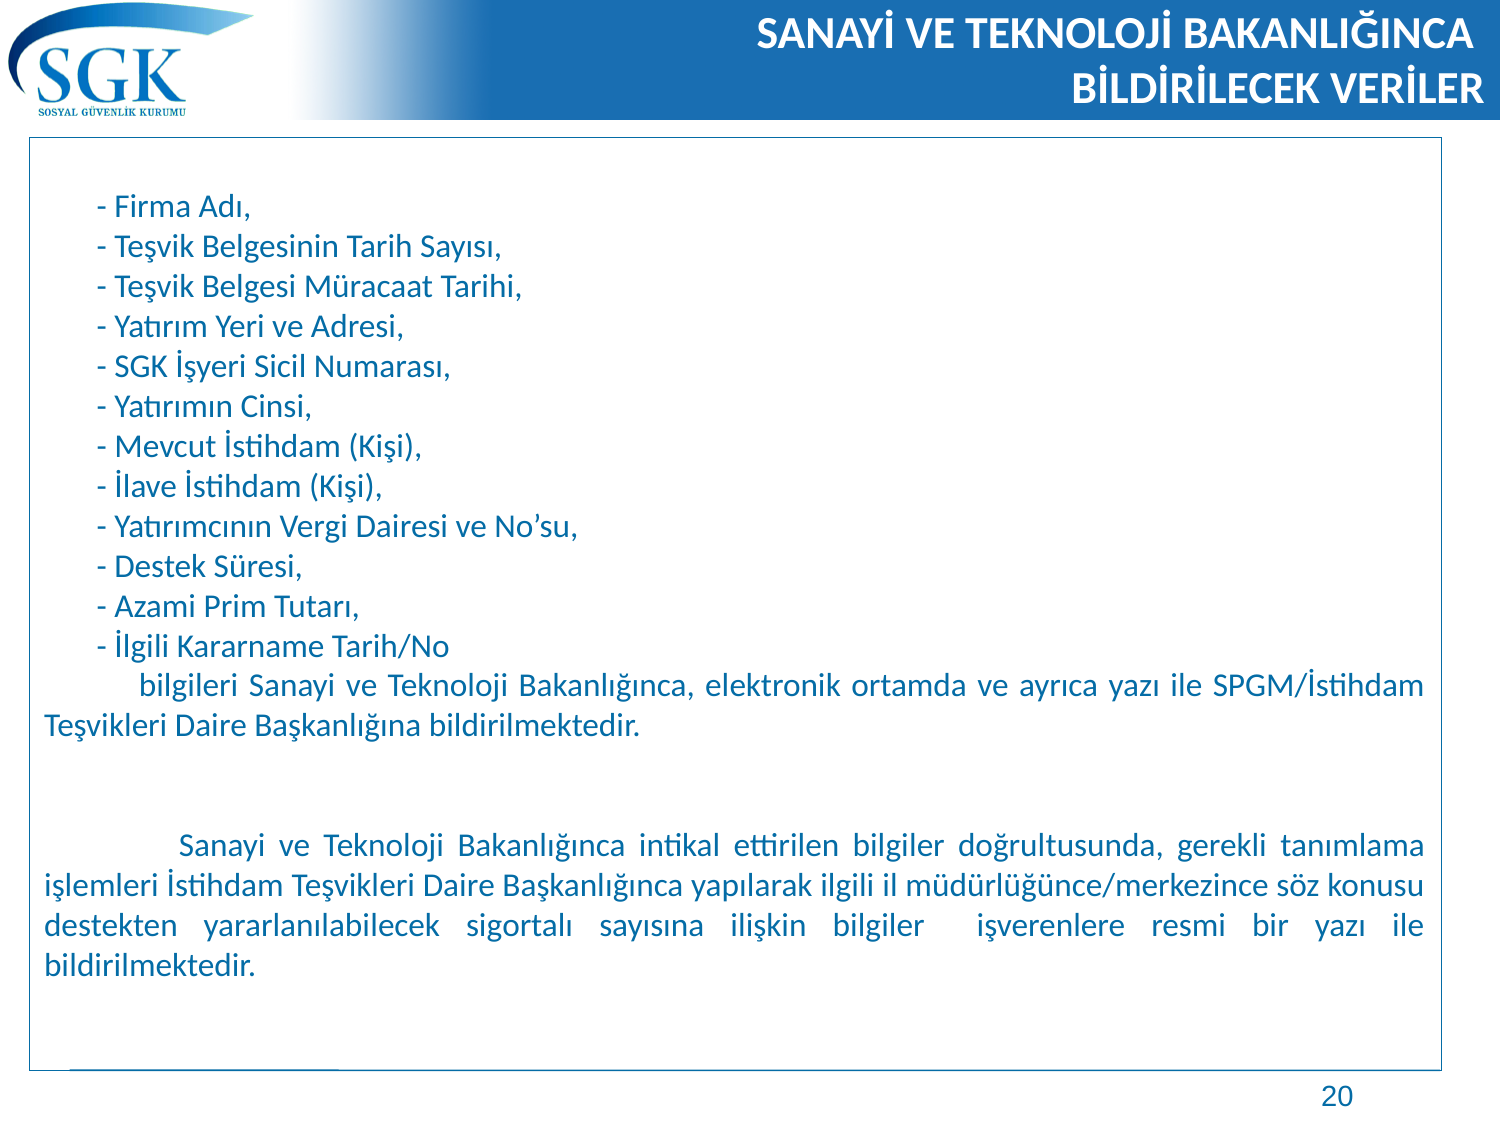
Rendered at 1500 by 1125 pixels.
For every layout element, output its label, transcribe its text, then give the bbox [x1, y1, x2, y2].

list - Firma Adı, - Teşvik Belgesinin Tarih Sayısı, - Teşvik Belgesi Müracaat Tarihi, - Yatırım Yeri ve Adresi, - SGK İşyeri Sicil Numarası, - Yatırımın Cinsi, - Mevcut İstihdam (Kişi), - İlave İstihdam (Kişi), - Yatırımcının Vergi Dairesi ve No’su, - Destek Süresi, - Azami Prim Tutarı, - İlgili Kararname Tarih/No bilgileri Sanayi ve Teknoloji Bakanlığınca, elektronik ortamda ve ayrıca yazı ile SPGM/İstihdam Teşvikleri Daire Başkanlığına bildirilmektedir. Sanayi ve Teknoloji Bakanlığınca intikal ettirilen bilgiler doğrultusunda, gerekli tanımlama işlemleri İstihdam Teşvikleri Daire Başkanlığınca yapılarak ilgili il müdürlüğünce/merkezince söz konusu destekten yararlanılabilecek sigortalı sayısına ilişkin bilgiler işverenlere resmi bir yazı ile bildirilmektedir. [29, 137, 1442, 1071]
slide_number [1305, 1065, 1442, 1125]
title SANAYİ VE TEKNOLOJİ BAKANLIĞINCA BİLDİRİLECEK VERİLER [421, 0, 1500, 117]
picture [0, 0, 1500, 120]
